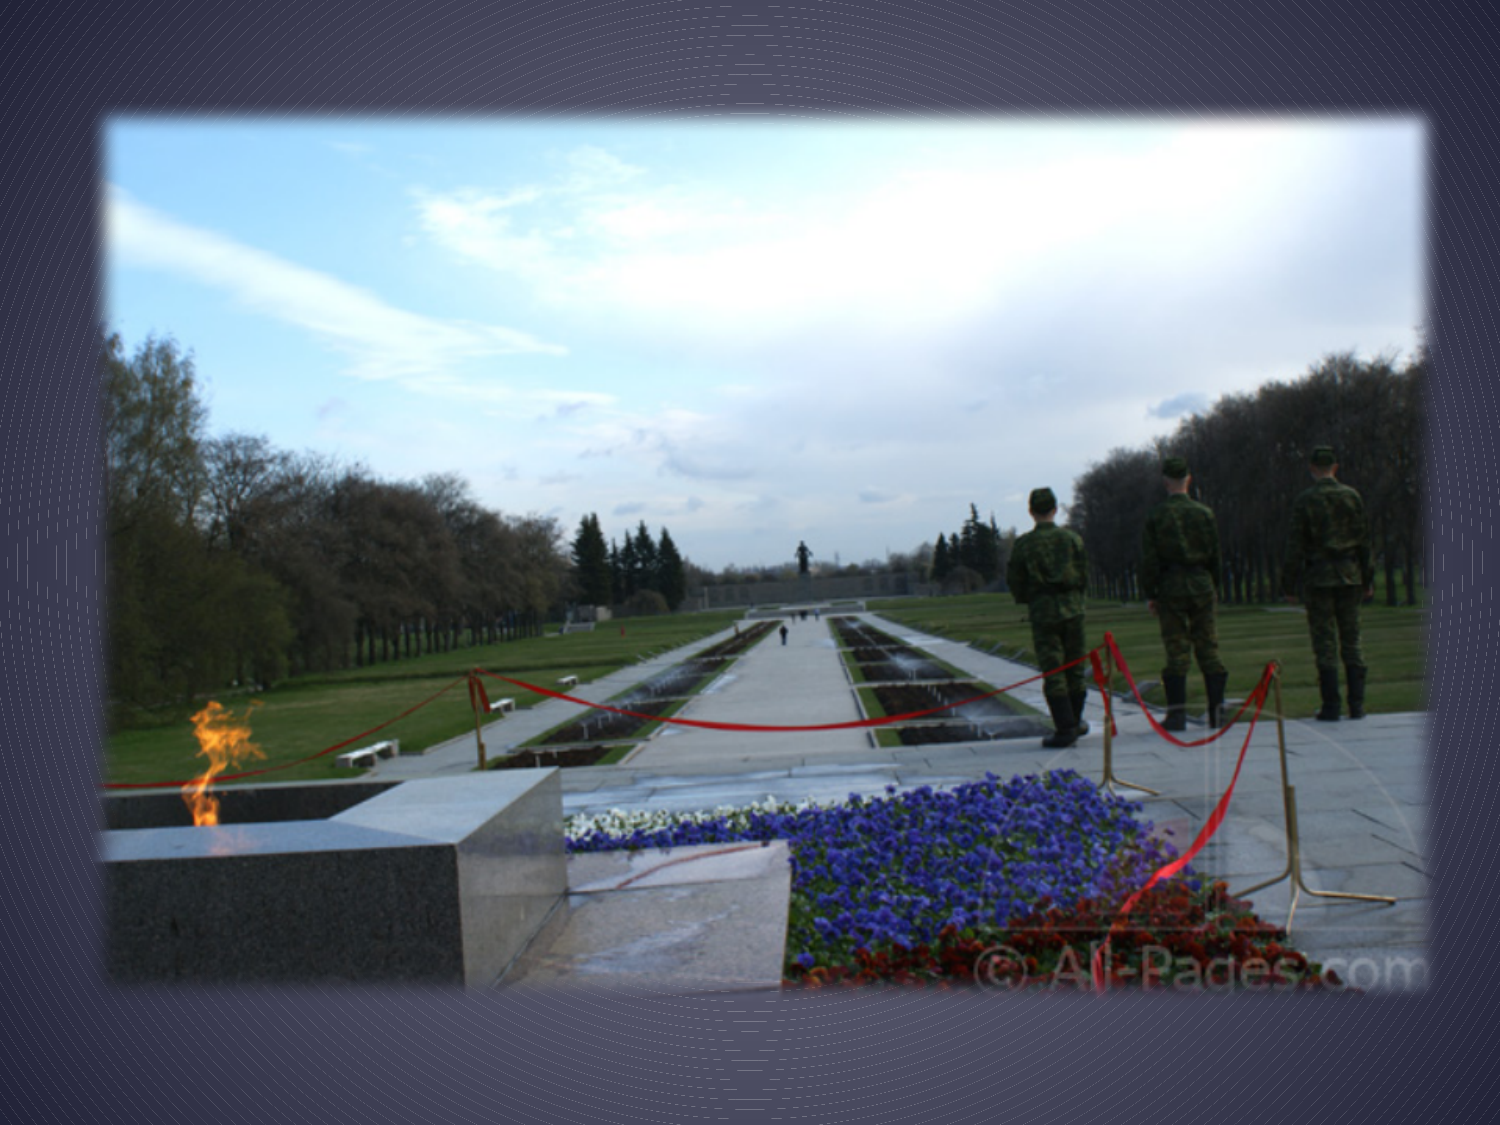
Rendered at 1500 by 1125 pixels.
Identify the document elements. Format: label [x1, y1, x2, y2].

picture [88, 101, 1443, 1005]
